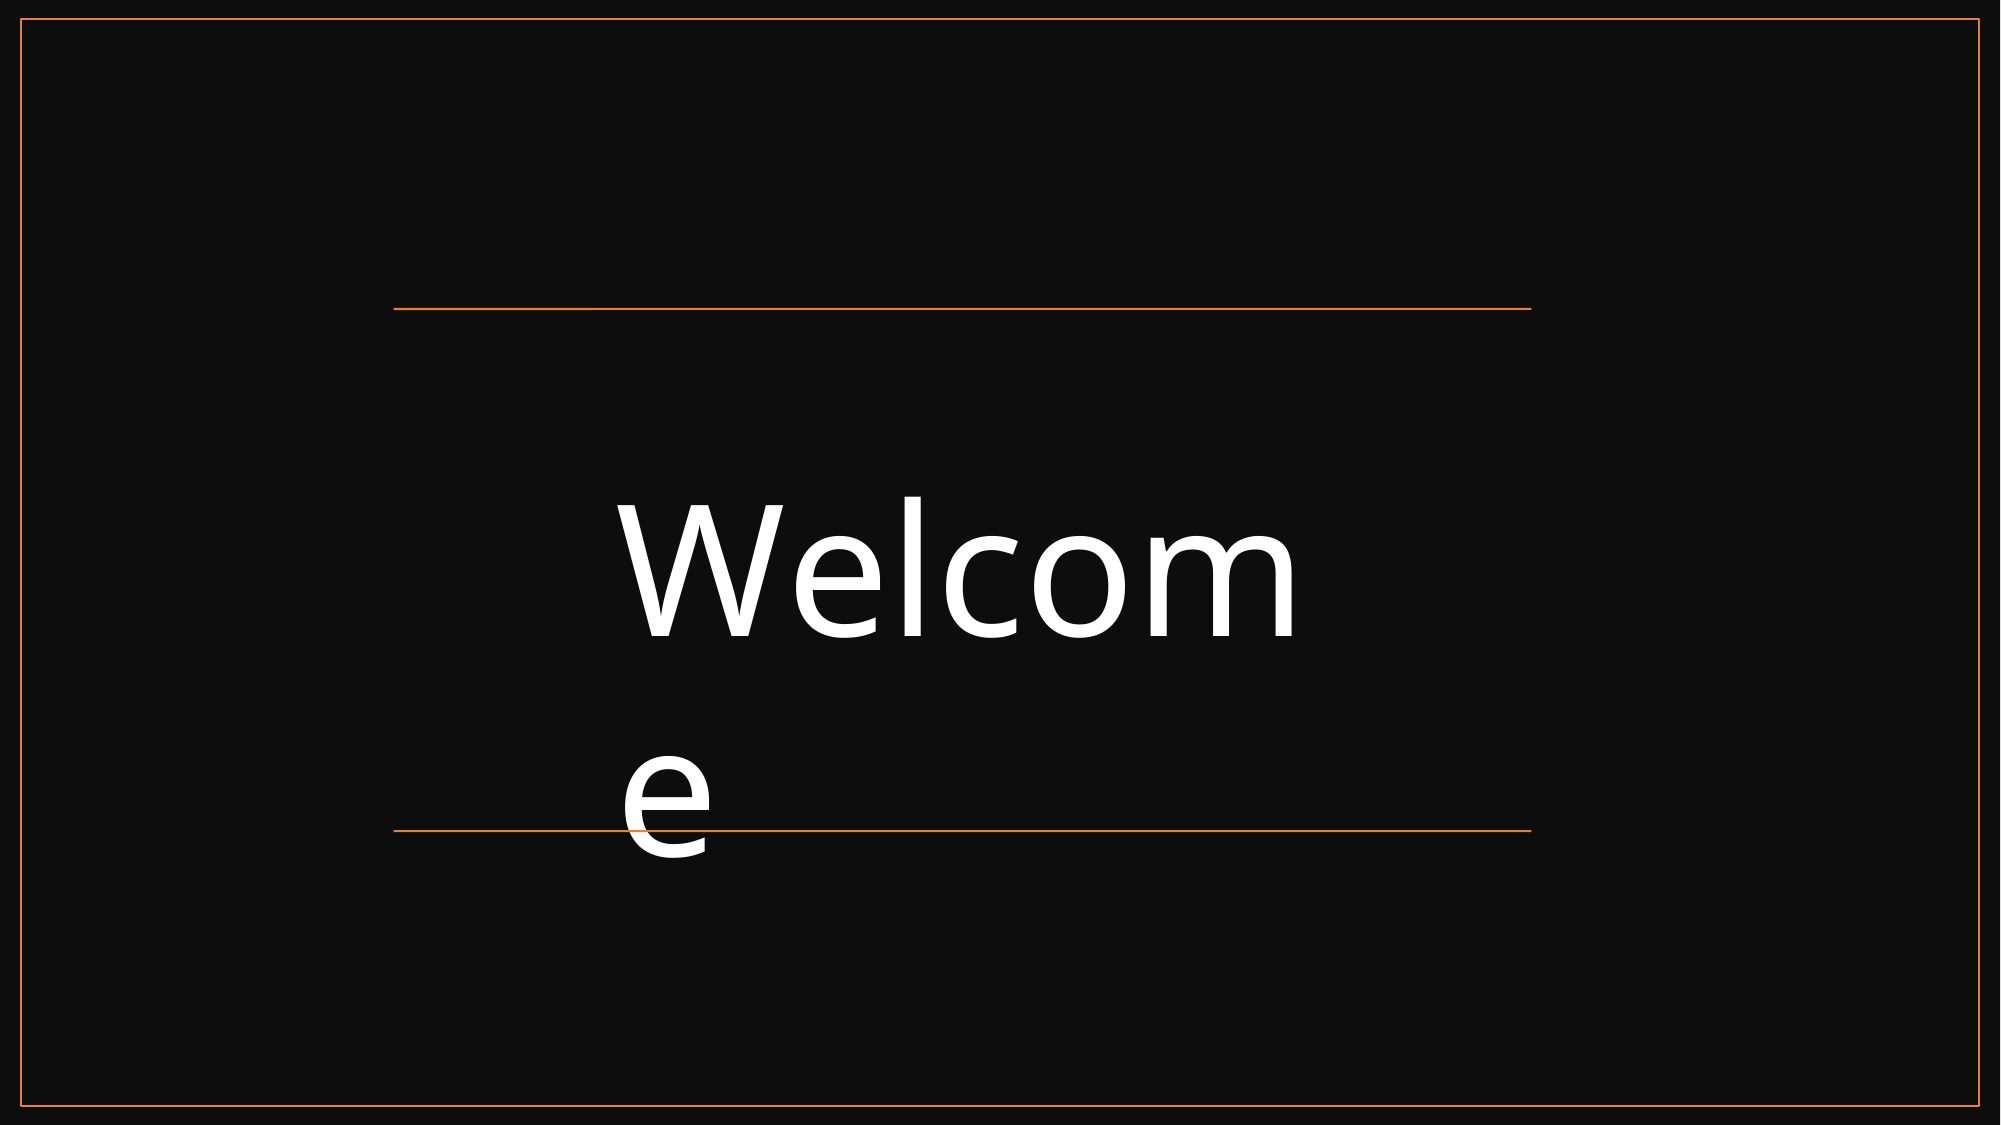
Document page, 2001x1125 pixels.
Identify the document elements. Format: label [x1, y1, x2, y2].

text_box [20, 18, 1980, 1107]
